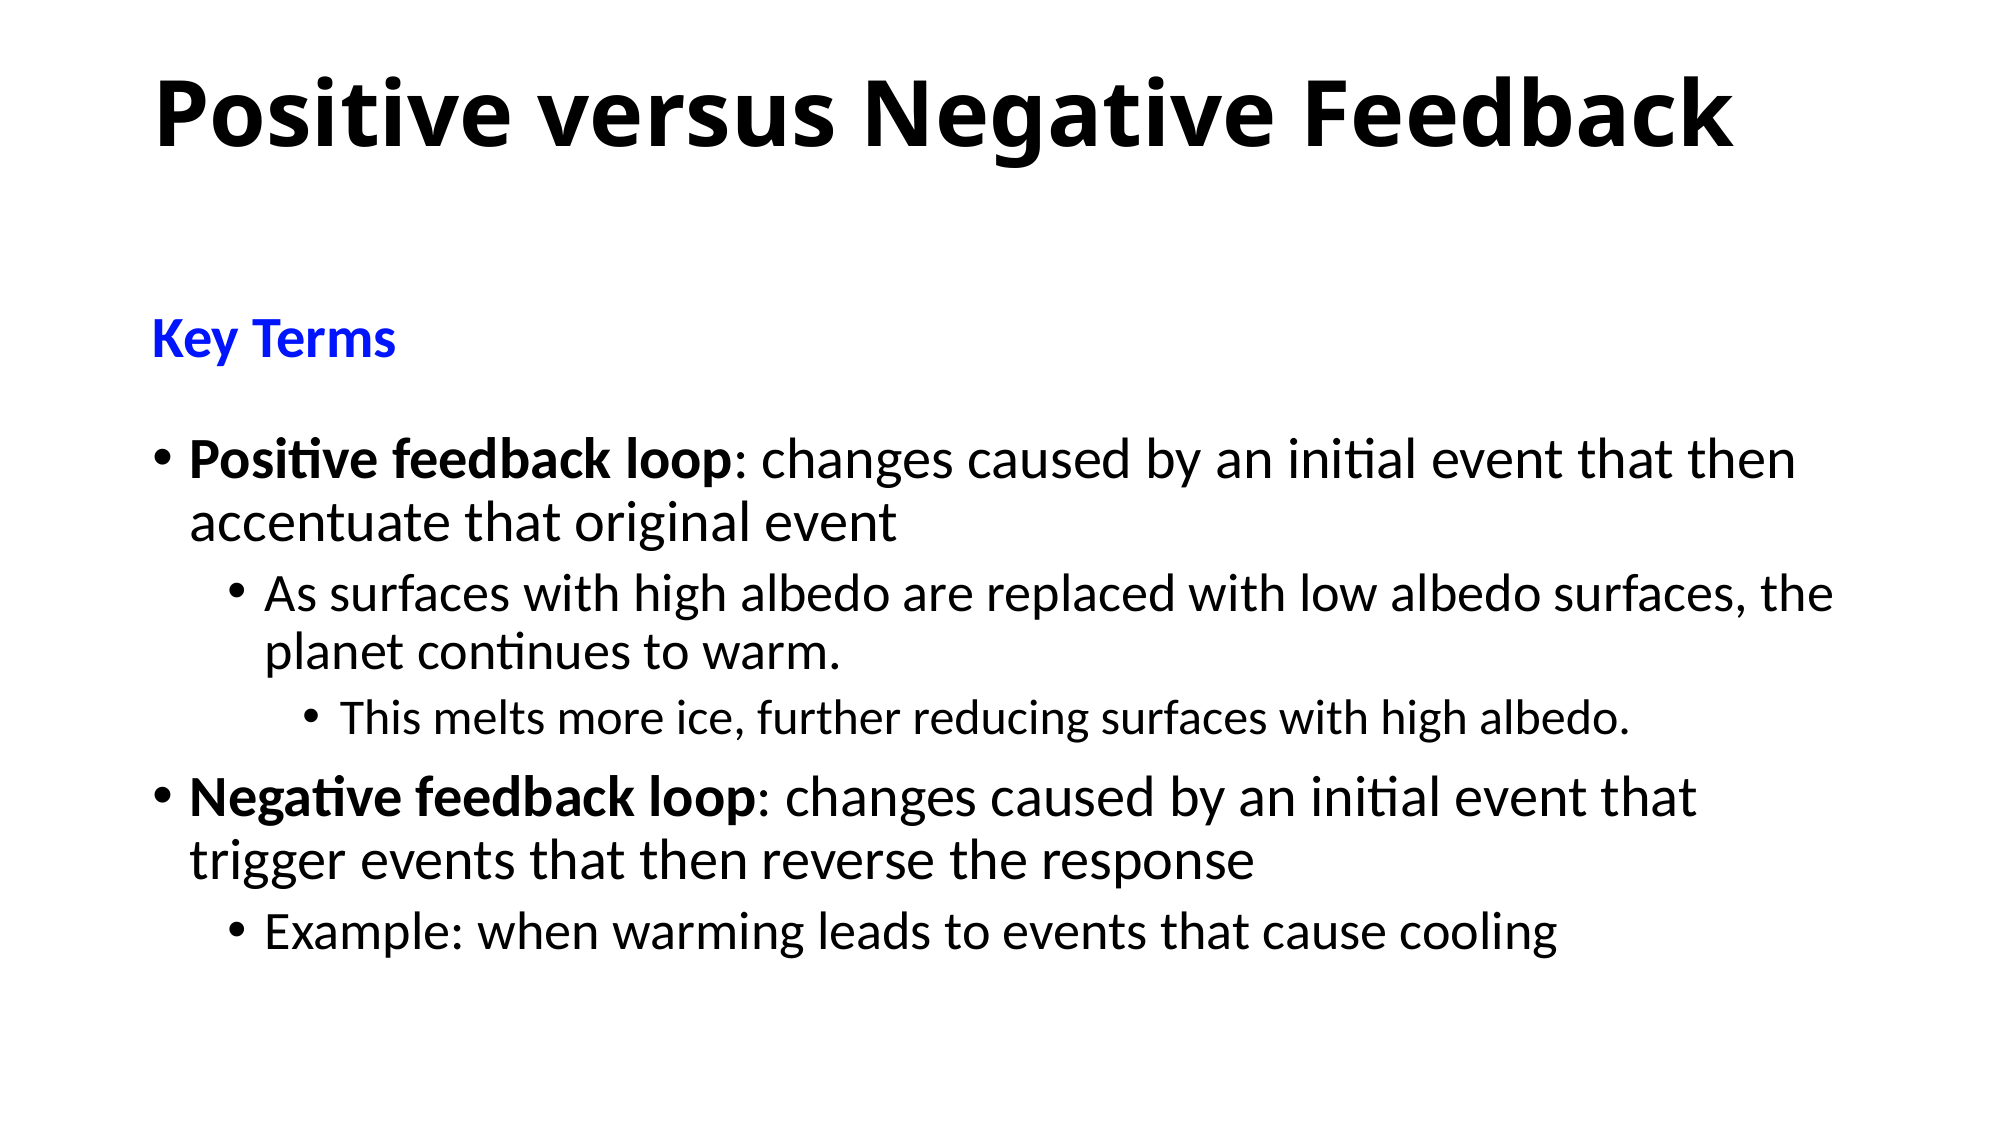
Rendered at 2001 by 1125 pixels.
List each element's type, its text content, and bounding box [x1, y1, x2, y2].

title Positive versus Negative Feedback [137, 59, 1863, 278]
list Key Terms Positive feedback loop: changes caused by an initial event that then accentuate that original event As surfaces with high albedo are replaced with low albedo surfaces, the planet continues to warm. This melts more ice, further reducing surfaces with high albedo. Negative feedback loop: changes caused by an initial event that trigger events that then reverse the response Example: when warming leads to events that cause cooling [137, 299, 1863, 1014]
